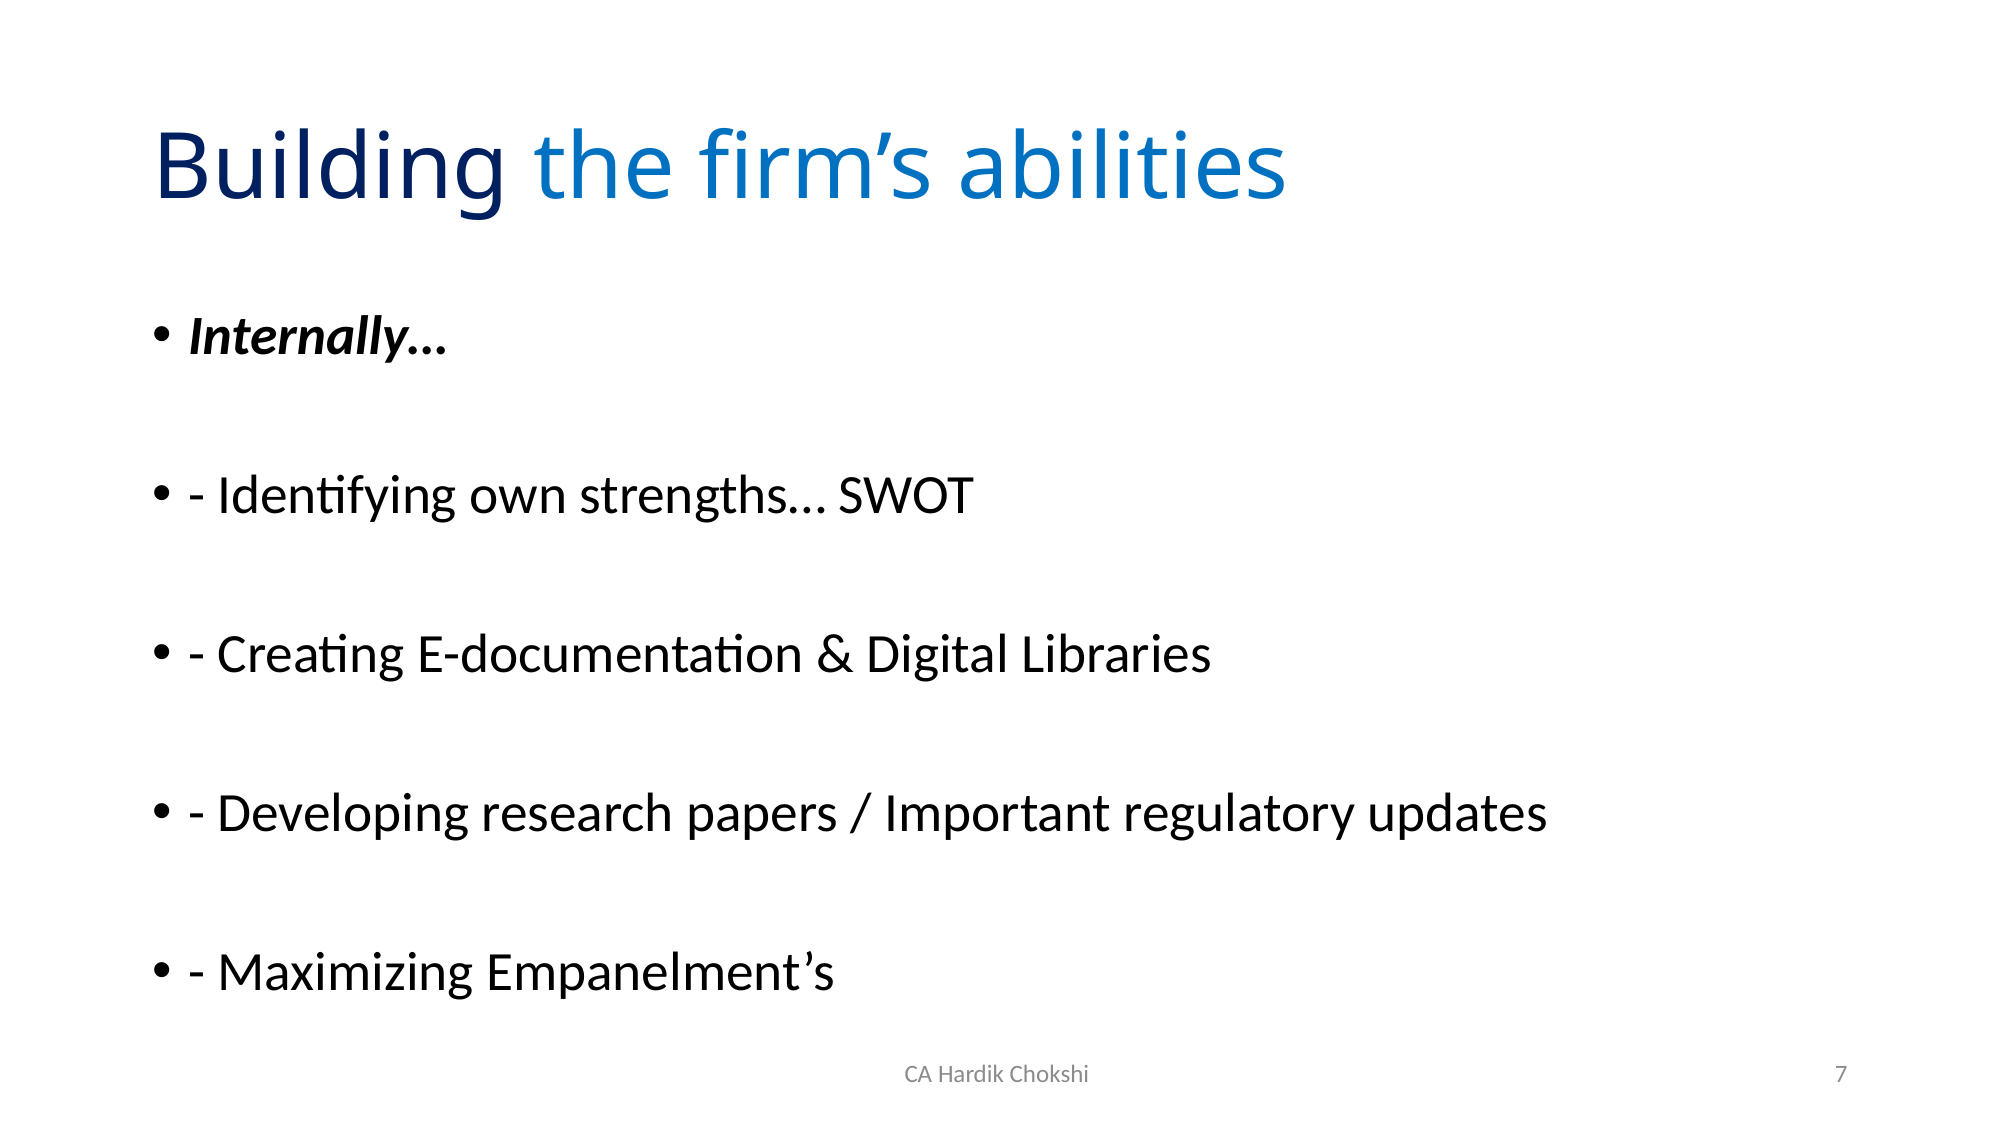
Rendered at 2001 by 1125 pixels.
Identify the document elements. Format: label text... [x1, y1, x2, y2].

title Building the firm’s abilities [137, 59, 1863, 278]
slide_number 7 [1412, 1042, 1863, 1103]
footer CA Hardik Chokshi [662, 1042, 1338, 1103]
list Internally… - Identifying own strengths… SWOT - Creating E-documentation & Digital Libraries - Developing research papers / Important regulatory updates - Maximizing Empanelment’s [137, 299, 1863, 1014]
